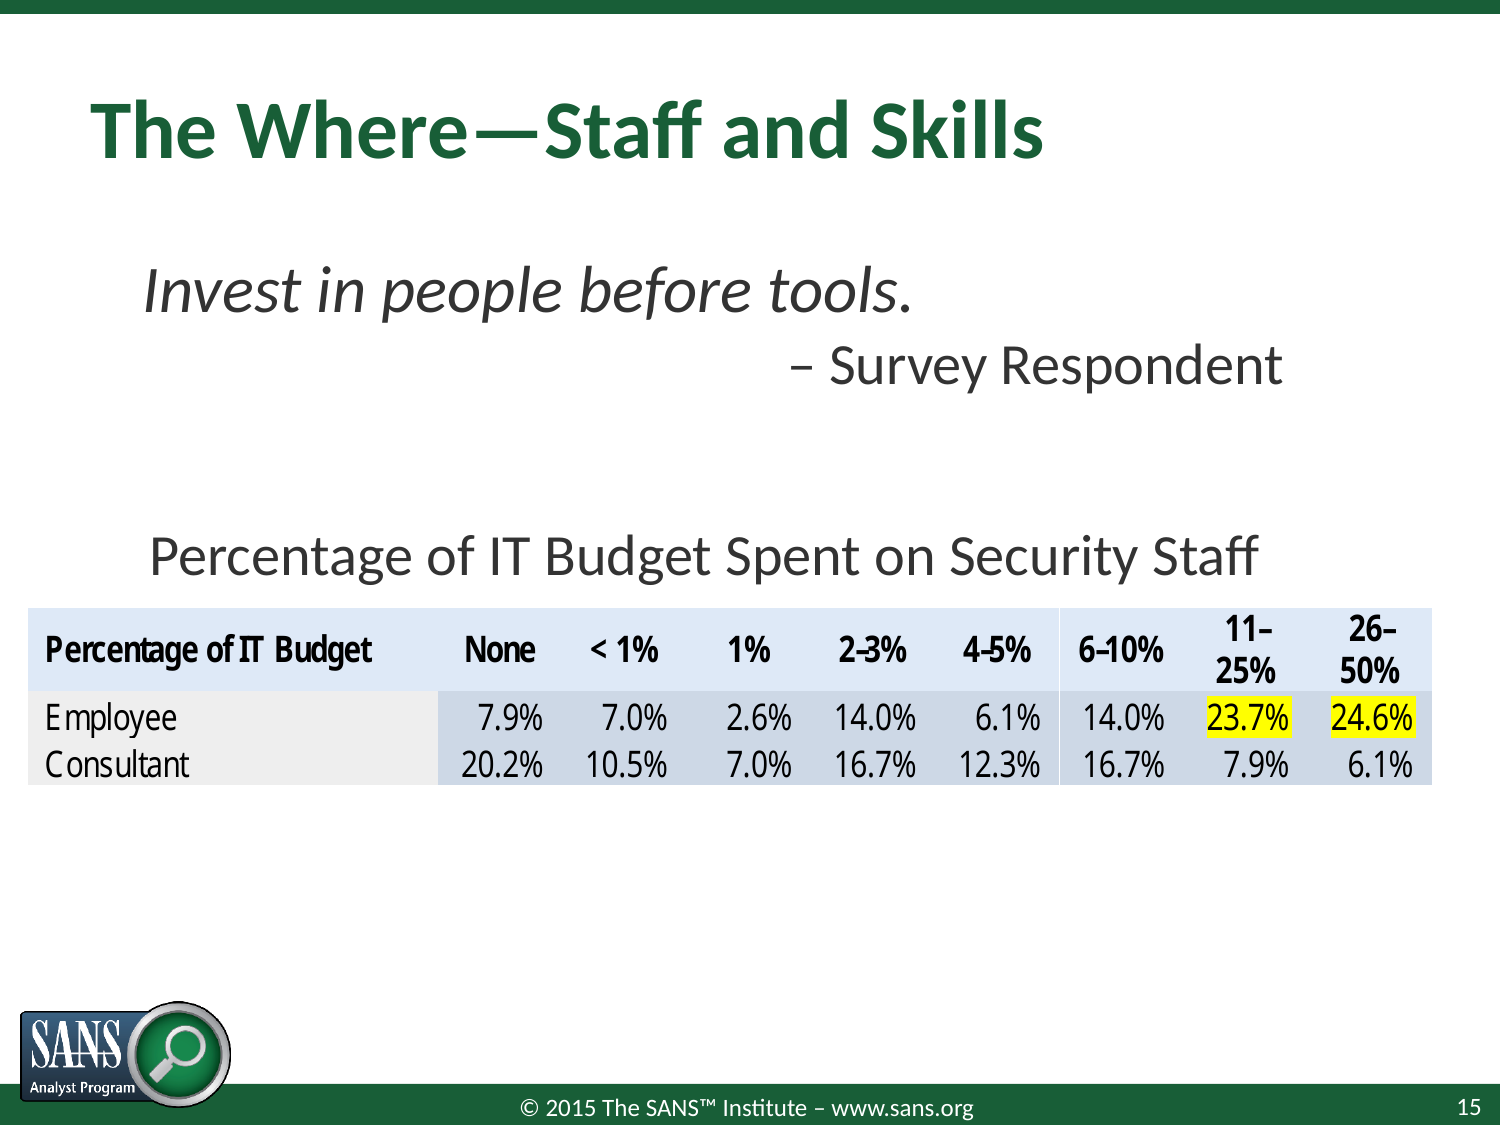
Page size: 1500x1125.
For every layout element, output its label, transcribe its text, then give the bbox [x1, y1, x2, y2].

picture [20, 1001, 231, 1108]
title The Where—Staff and Skills [75, 45, 1425, 206]
text_box Invest in people before tools. – Survey Respondent [128, 238, 1299, 404]
slide_number 15 [1356, 1083, 1497, 1125]
picture [1, 607, 1500, 880]
text_box Percentage of IT Budget Spent on Security Staff [134, 510, 1276, 595]
